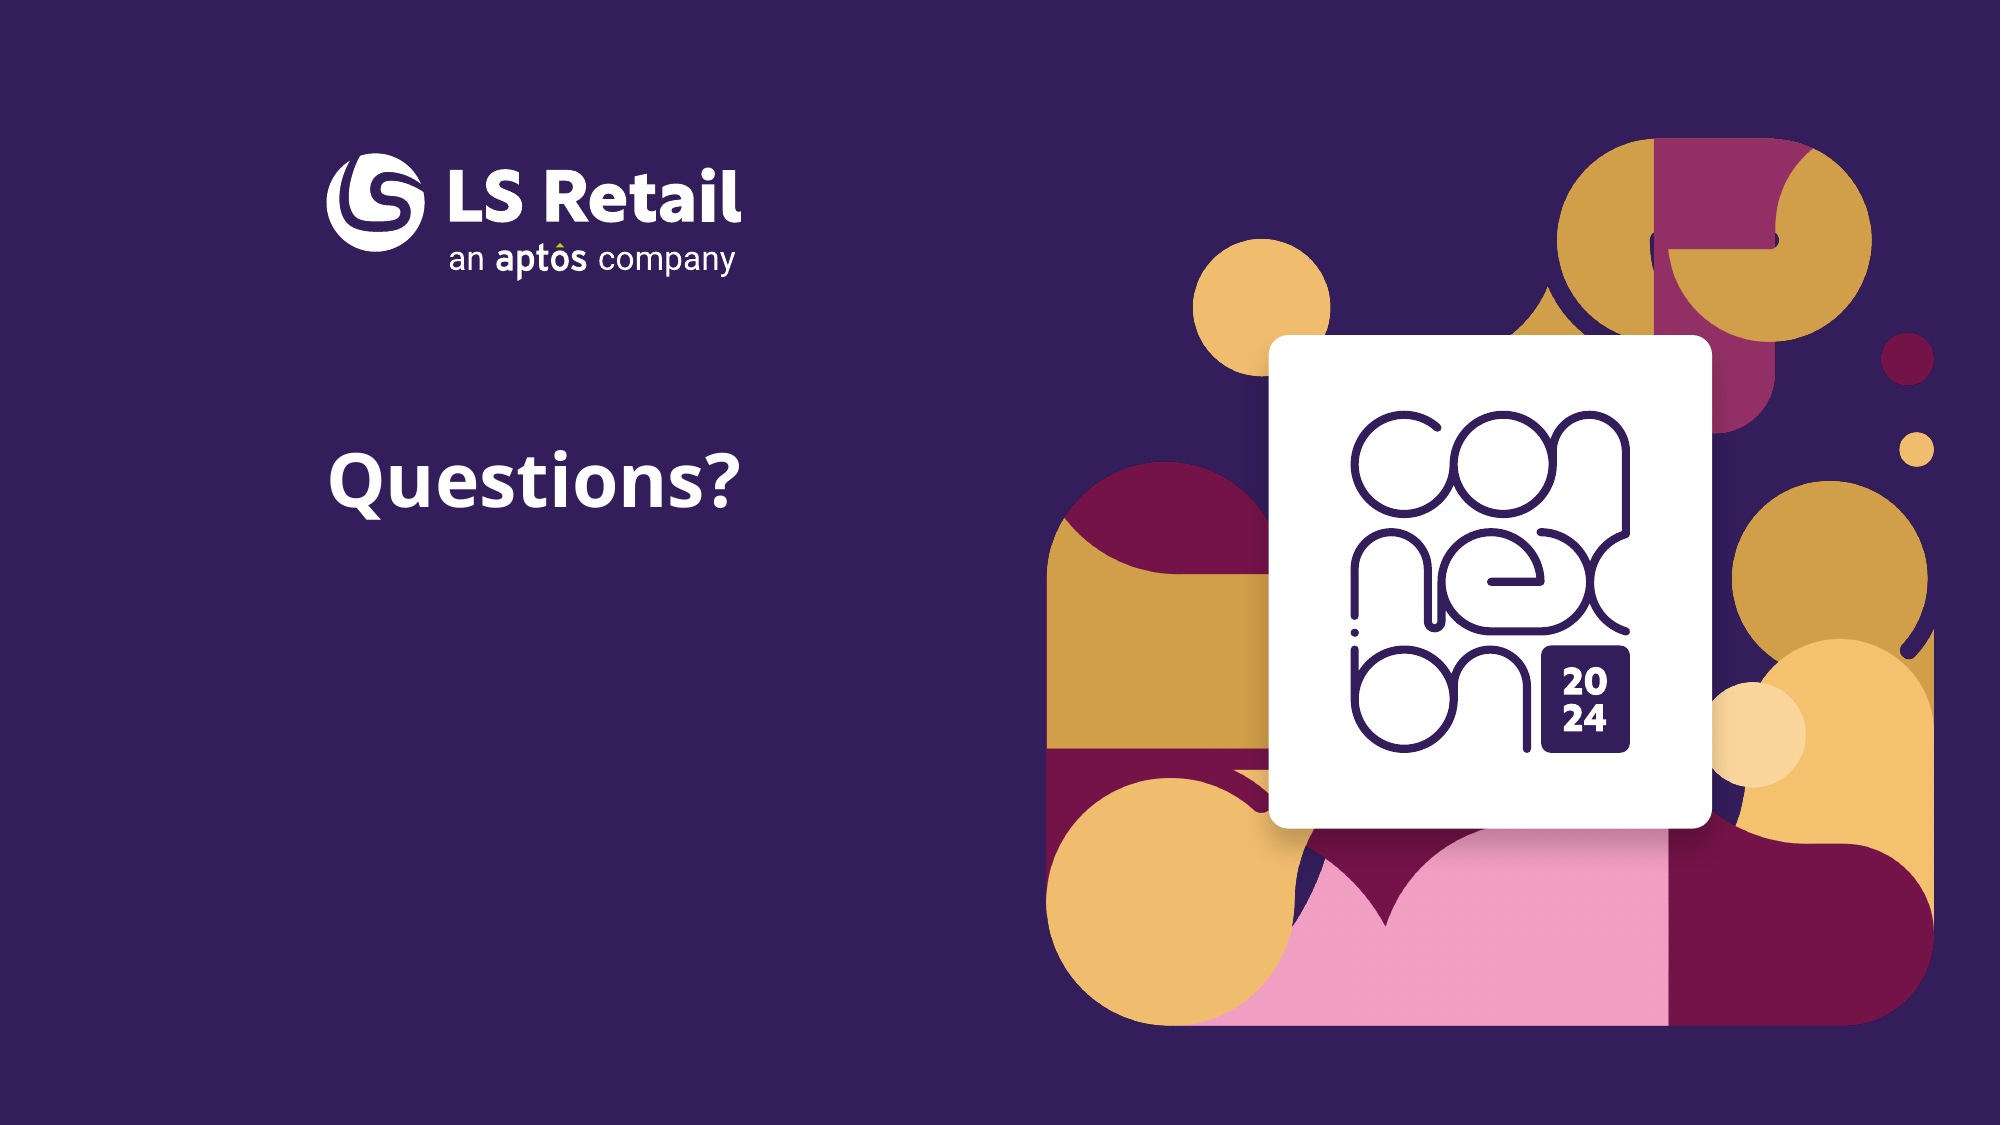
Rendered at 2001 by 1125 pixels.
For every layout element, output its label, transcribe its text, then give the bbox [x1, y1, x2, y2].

list Questions? [93, 434, 974, 690]
picture [1046, 138, 1934, 1026]
